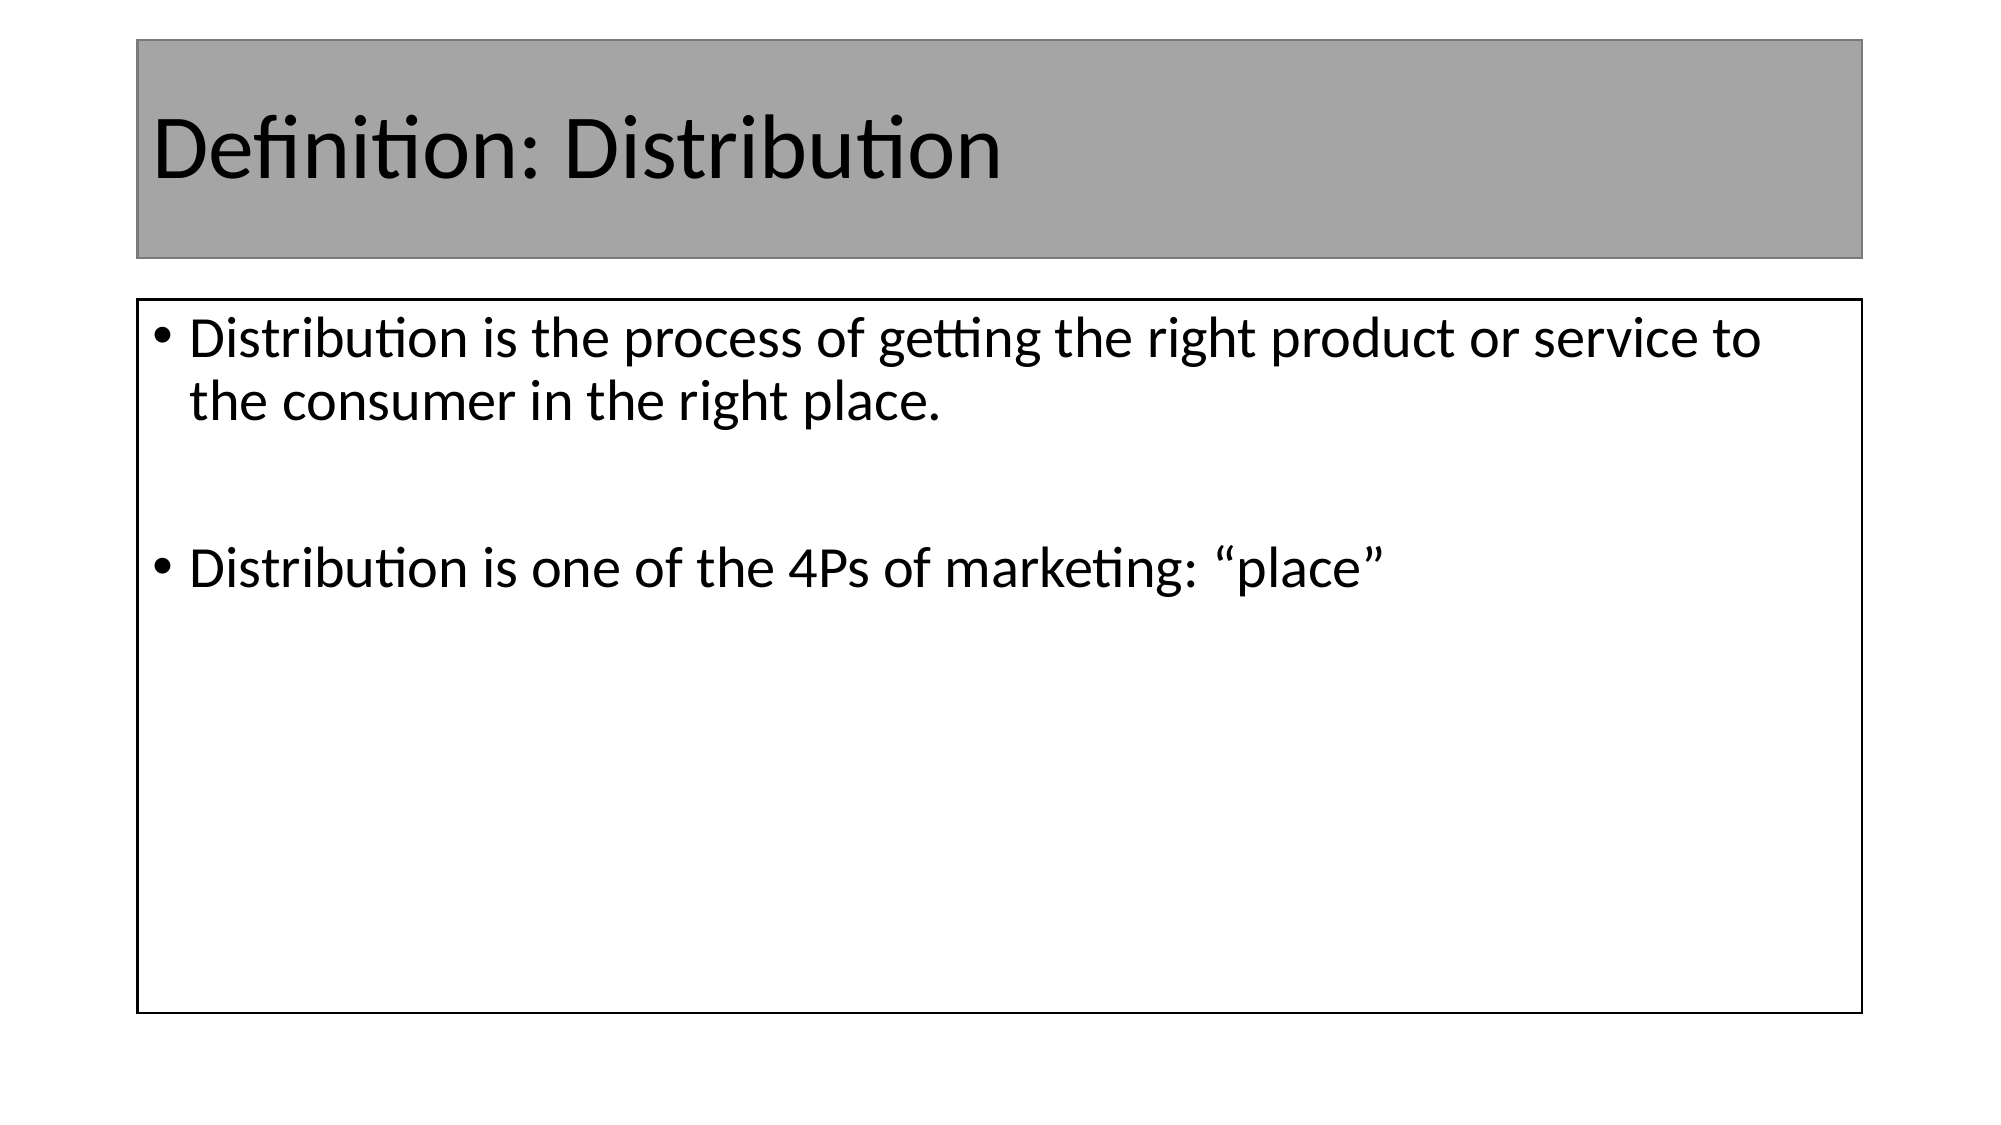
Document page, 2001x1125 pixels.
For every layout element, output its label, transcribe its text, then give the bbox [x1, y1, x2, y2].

list Distribution is the process of getting the right product or service to the consumer in the right place. Distribution is one of the 4Ps of marketing: “place” [136, 298, 1863, 1014]
title Definition: Distribution [136, 39, 1863, 259]
